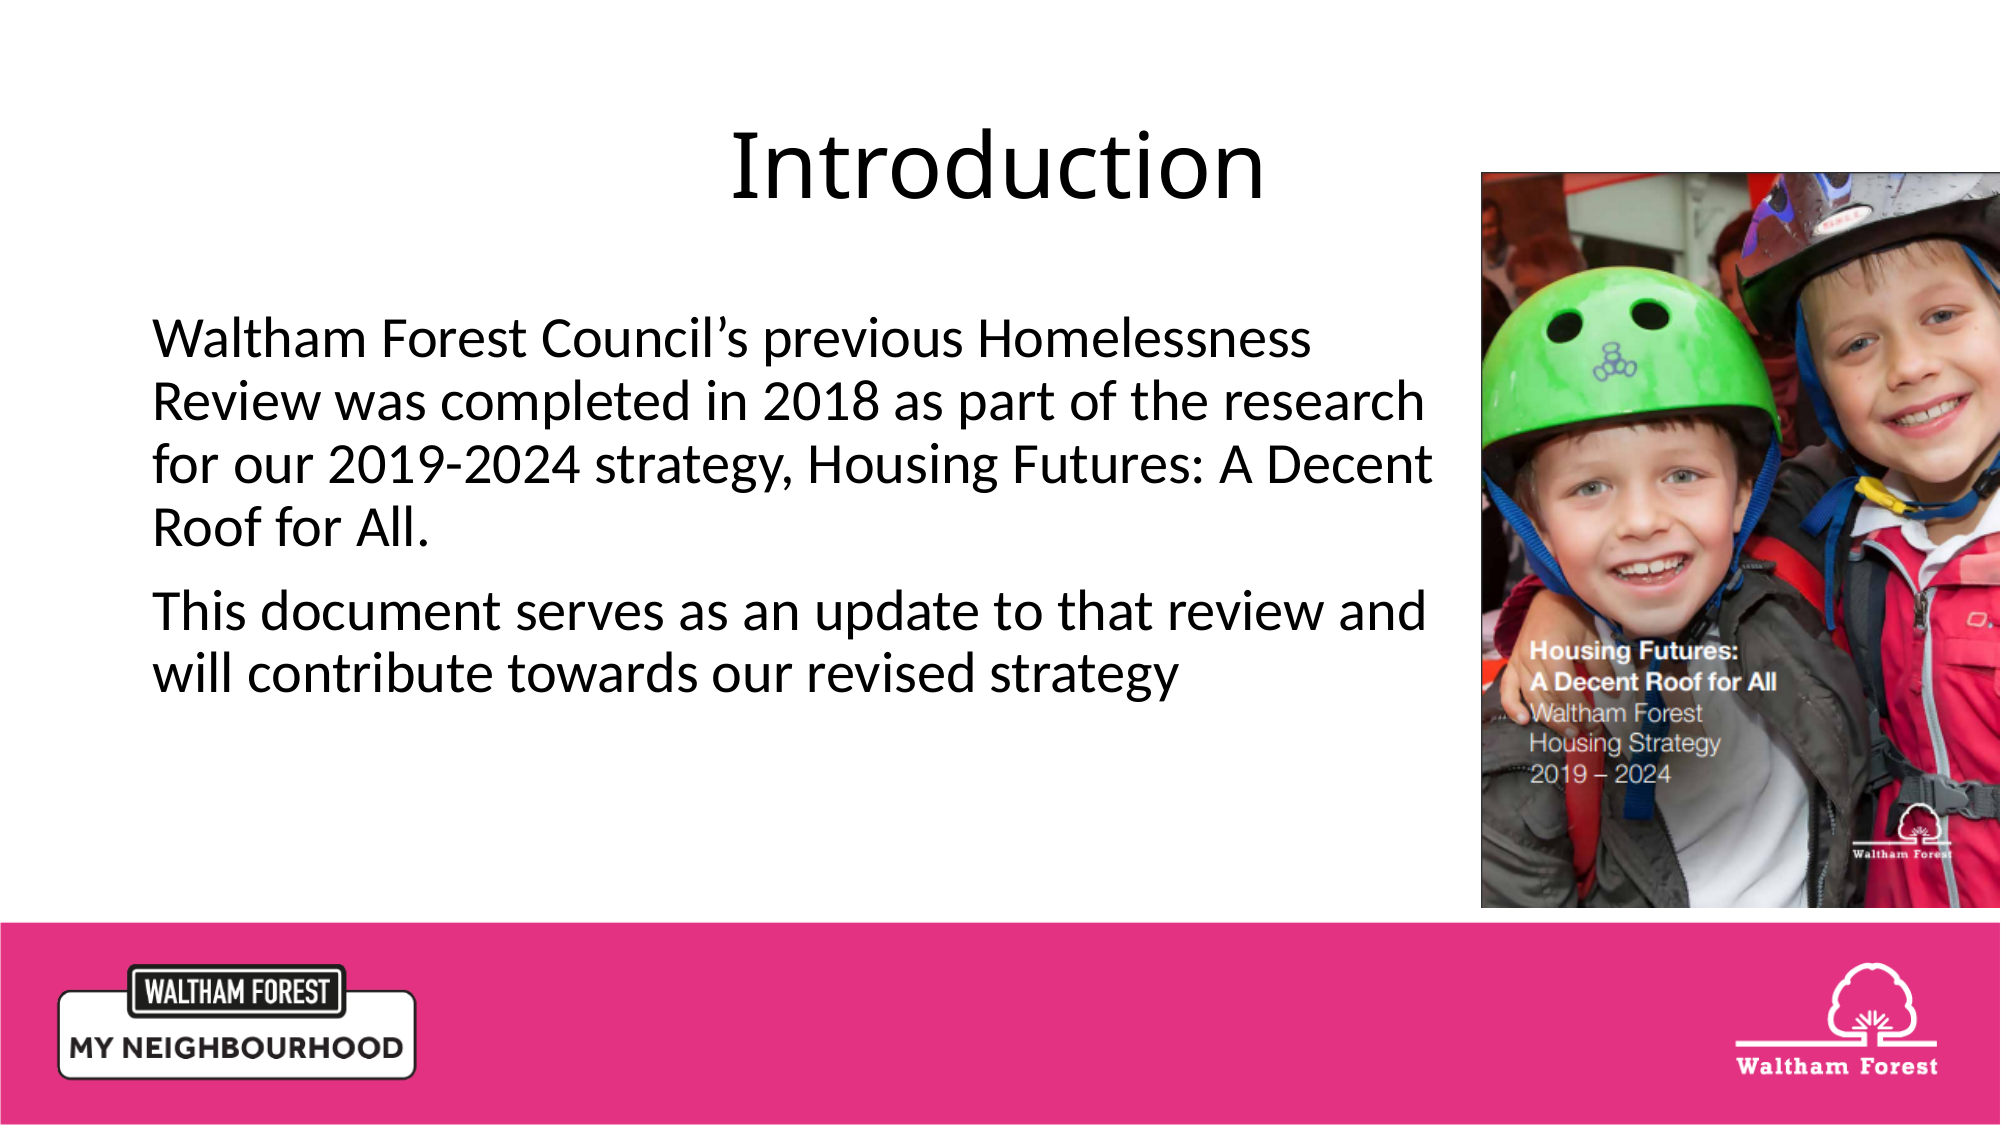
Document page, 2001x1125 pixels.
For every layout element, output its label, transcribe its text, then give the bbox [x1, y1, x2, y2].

list Waltham Forest Council’s previous Homelessness Review was completed in 2018 as part of the research for our 2019-2024 strategy, Housing Futures: A Decent Roof for All. This document serves as an update to that review and will contribute towards our revised strategy [137, 299, 1462, 909]
title Introduction [137, 59, 1863, 278]
picture [0, 0, 2001, 1125]
